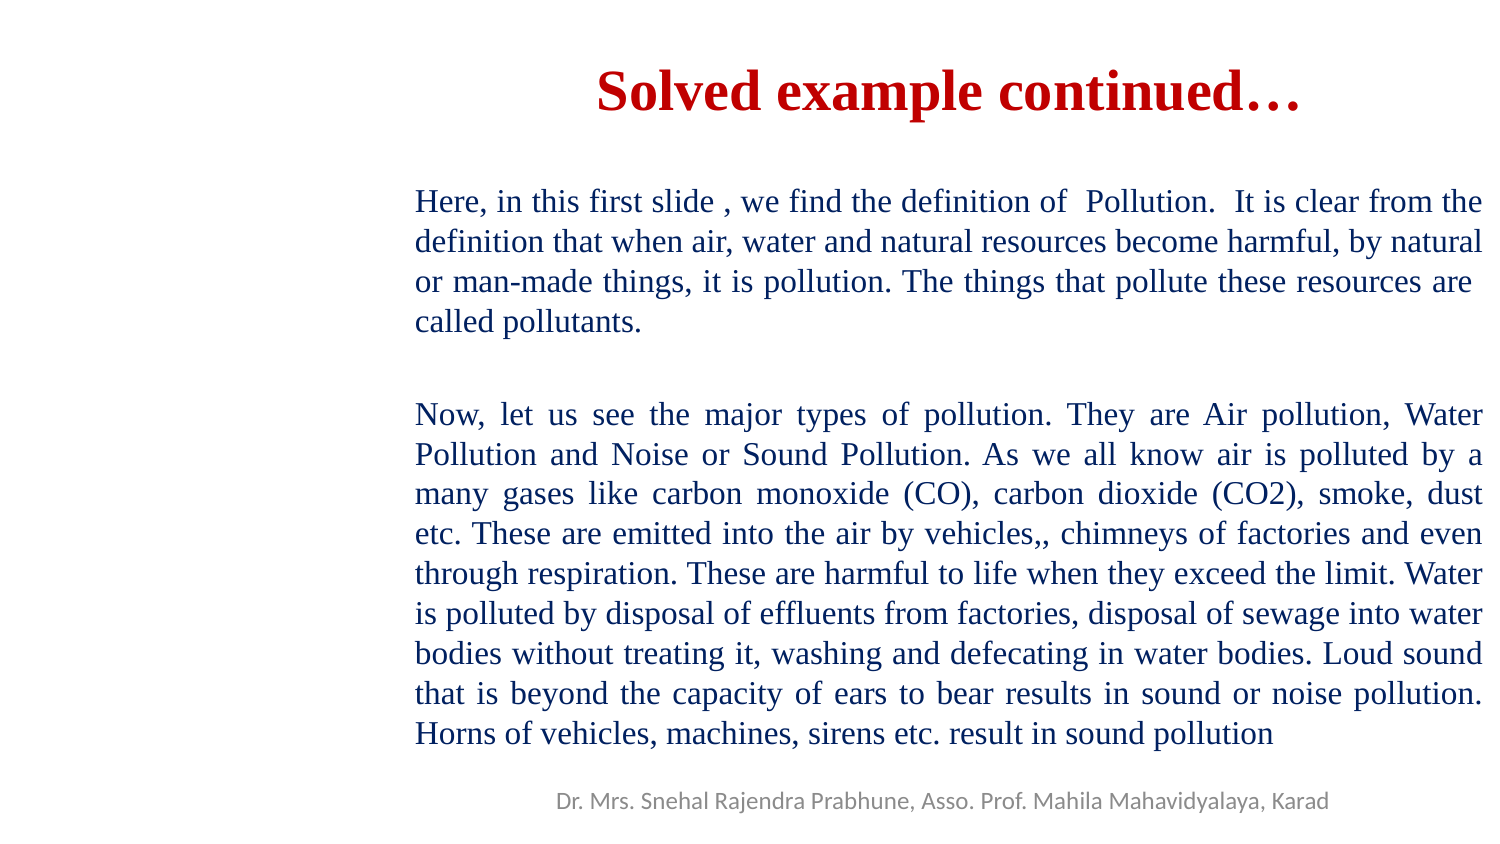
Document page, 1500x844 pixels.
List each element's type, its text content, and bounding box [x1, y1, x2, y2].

list Here, in this first slide , we find the definition of Pollution. It is clear from the definition that when air, water and natural resources become harmful, by natural or man-made things, it is pollution. The things that pollute these resources are called pollutants. Now, let us see the major types of pollution. They are Air pollution, Water Pollution and Noise or Sound Pollution. As we all know air is polluted by a many gases like carbon monoxide (CO), carbon dioxide (CO2), smoke, dust etc. These are emitted into the air by vehicles,, chimneys of factories and even through respiration. These are harmful to life when they exceed the limit. Water is polluted by disposal of effluents from factories, disposal of sewage into water bodies without treating it, washing and defecating in water bodies. Loud sound that is beyond the capacity of ears to bear results in sound or noise pollution. Horns of vehicles, machines, sirens etc. result in sound pollution [399, 171, 1500, 810]
title Solved example continued… [399, 0, 1500, 171]
footer Dr. Mrs. Snehal Rajendra Prabhune, Asso. Prof. Mahila Mahavidyalaya, Karad [512, 771, 1375, 827]
